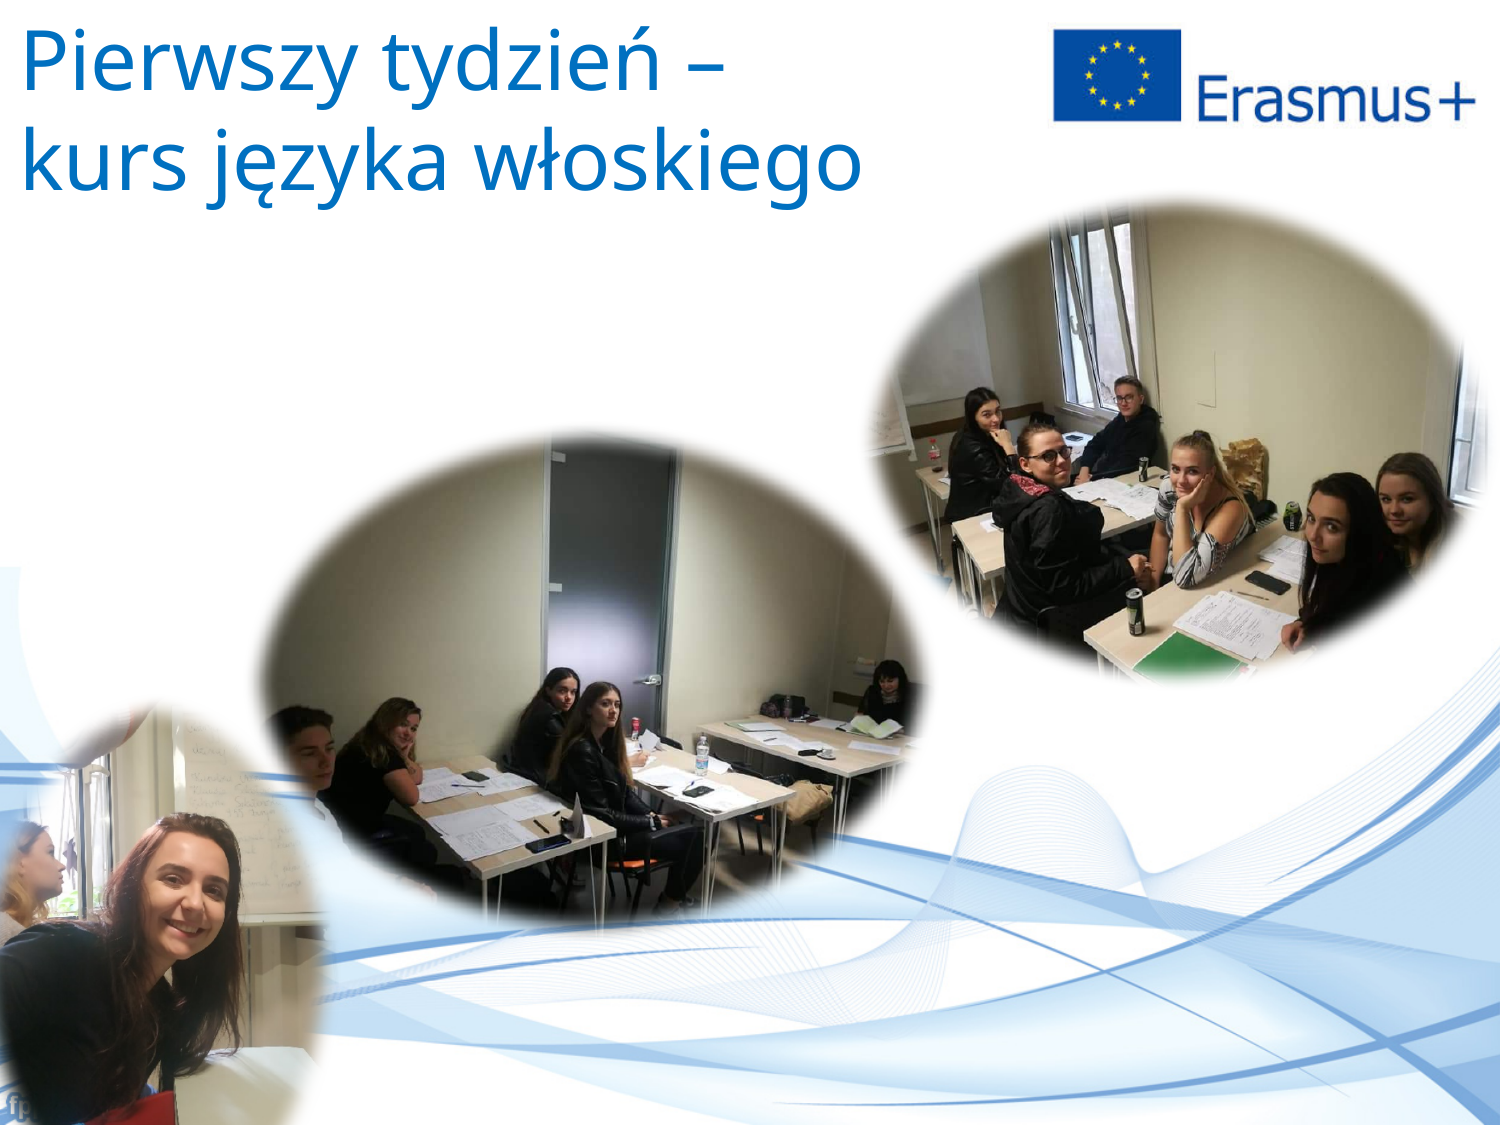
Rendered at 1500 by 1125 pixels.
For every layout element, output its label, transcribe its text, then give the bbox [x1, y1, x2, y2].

picture [0, 0, 1500, 1125]
text_box Pierwszy tydzień – kurs języka włoskiego [4, 0, 906, 215]
